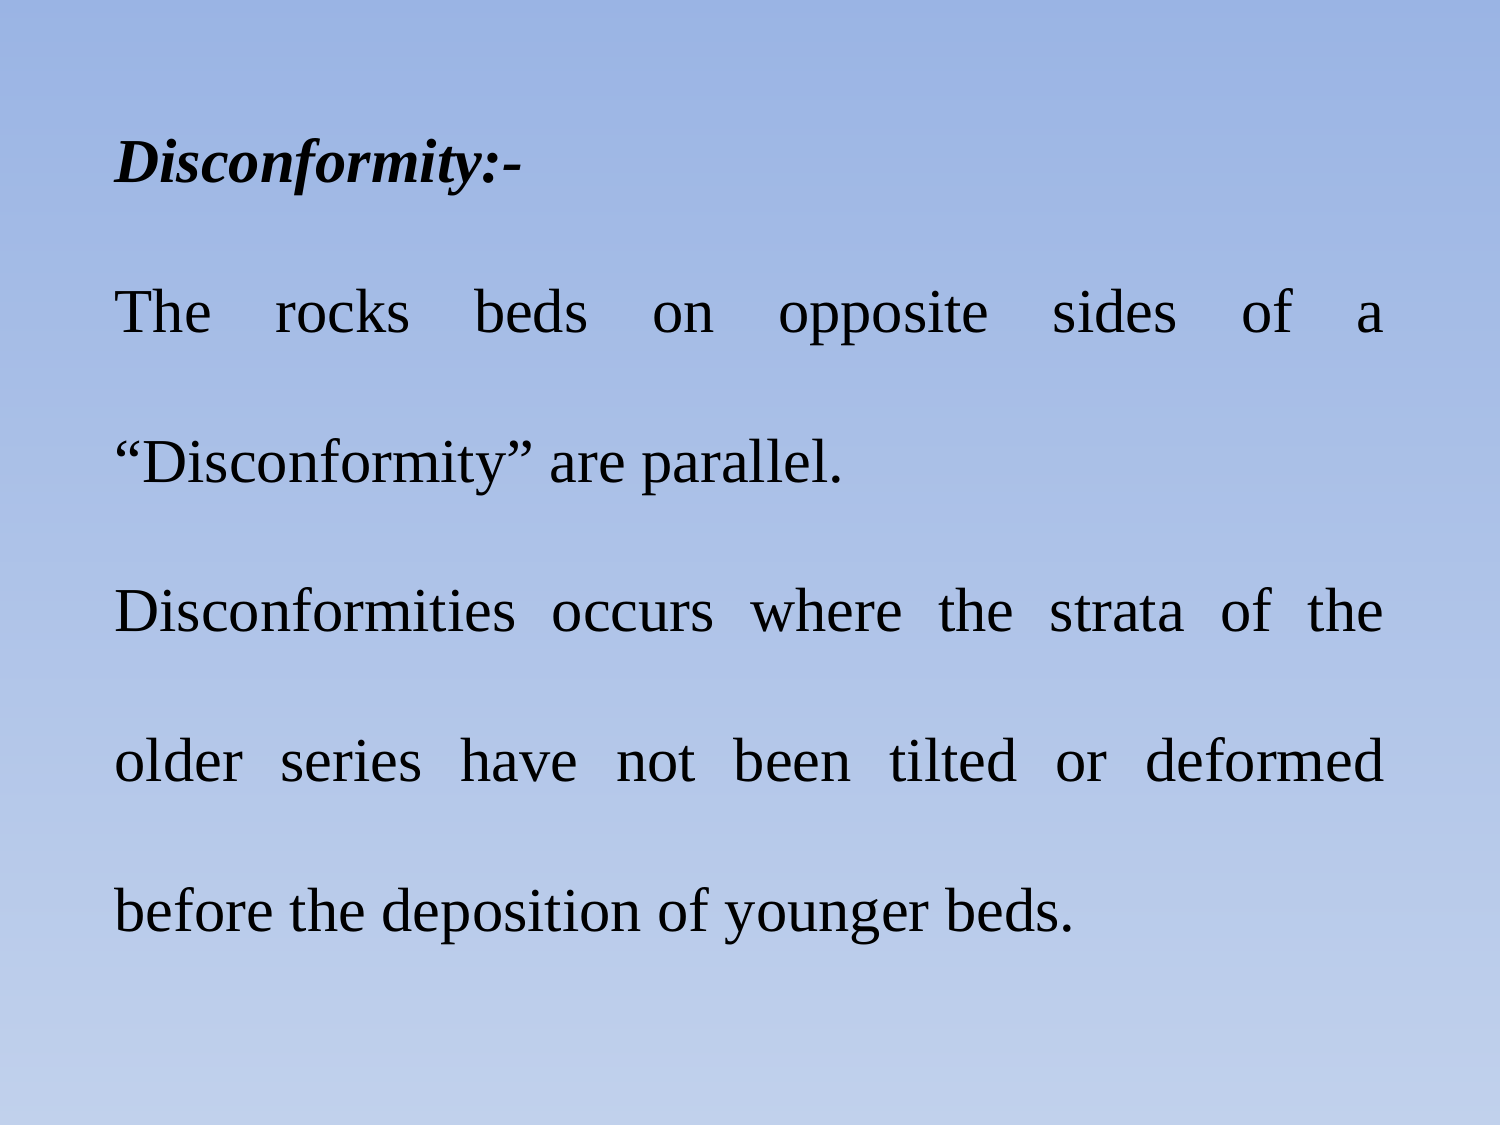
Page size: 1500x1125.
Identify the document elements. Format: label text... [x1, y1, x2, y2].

text_box Disconformity:- The rocks beds on opposite sides of a “Disconformity” are parallel. Disconformities occurs where the strata of the older series have not been tilted or deformed before the deposition of younger beds. [99, 37, 1400, 952]
